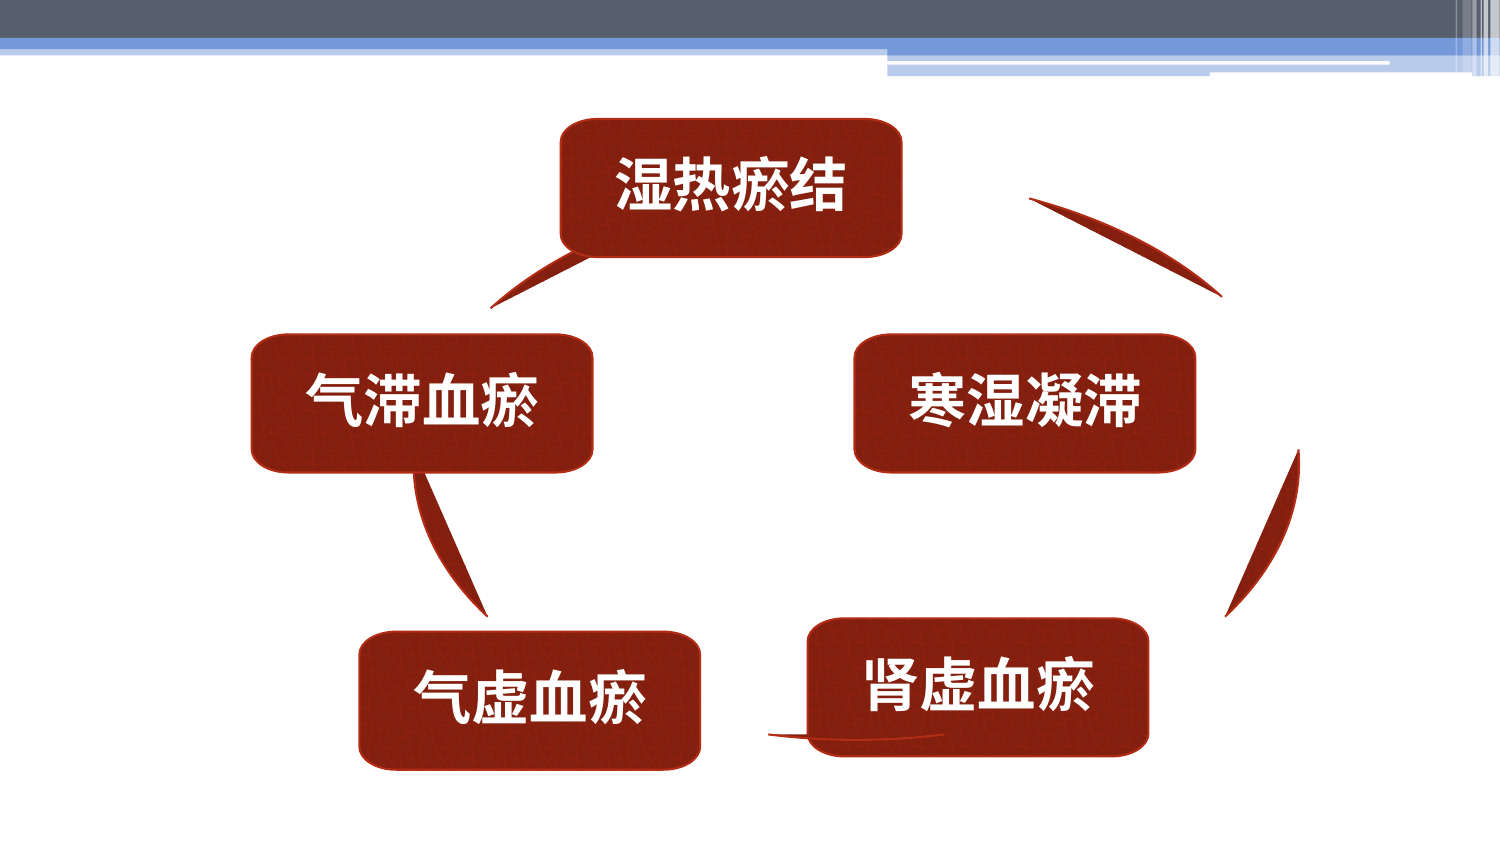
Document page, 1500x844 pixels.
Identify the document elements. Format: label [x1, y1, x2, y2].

text_box [251, 118, 1300, 771]
